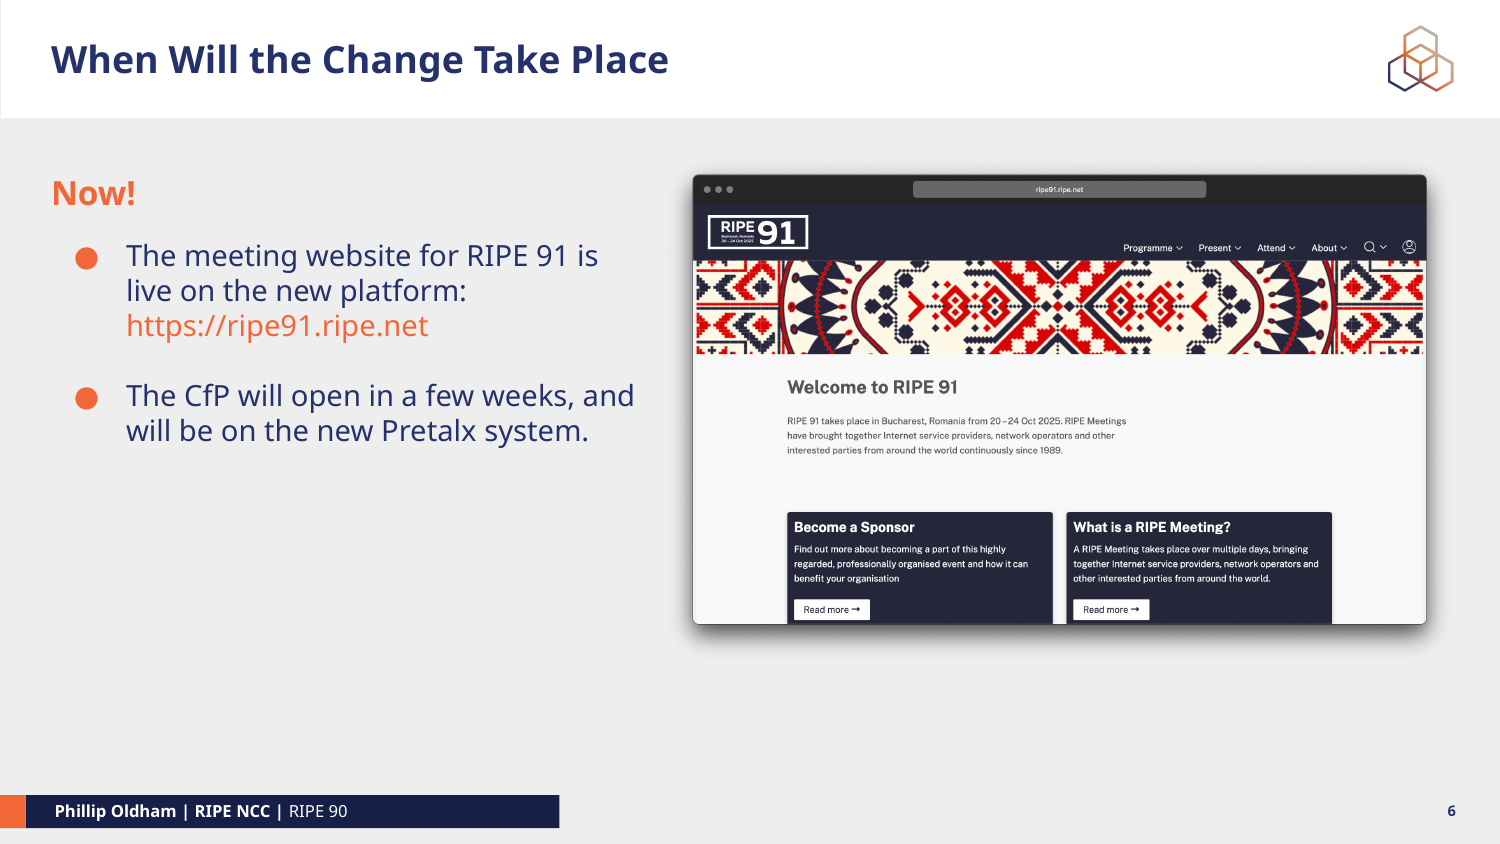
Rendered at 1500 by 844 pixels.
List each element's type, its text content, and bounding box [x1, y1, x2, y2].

picture [1385, 23, 1456, 94]
title When Will the Change Take Place [51, 36, 1315, 82]
picture [661, 153, 1458, 666]
list The meeting website for RIPE 91 is live on the new platform: https://ripe91.ripe.net The CfP will open in a few weeks, and will be on the new Pretalx system. [51, 237, 637, 746]
subtitle Now! [51, 171, 656, 218]
slide_number ‹#› [1365, 779, 1456, 844]
